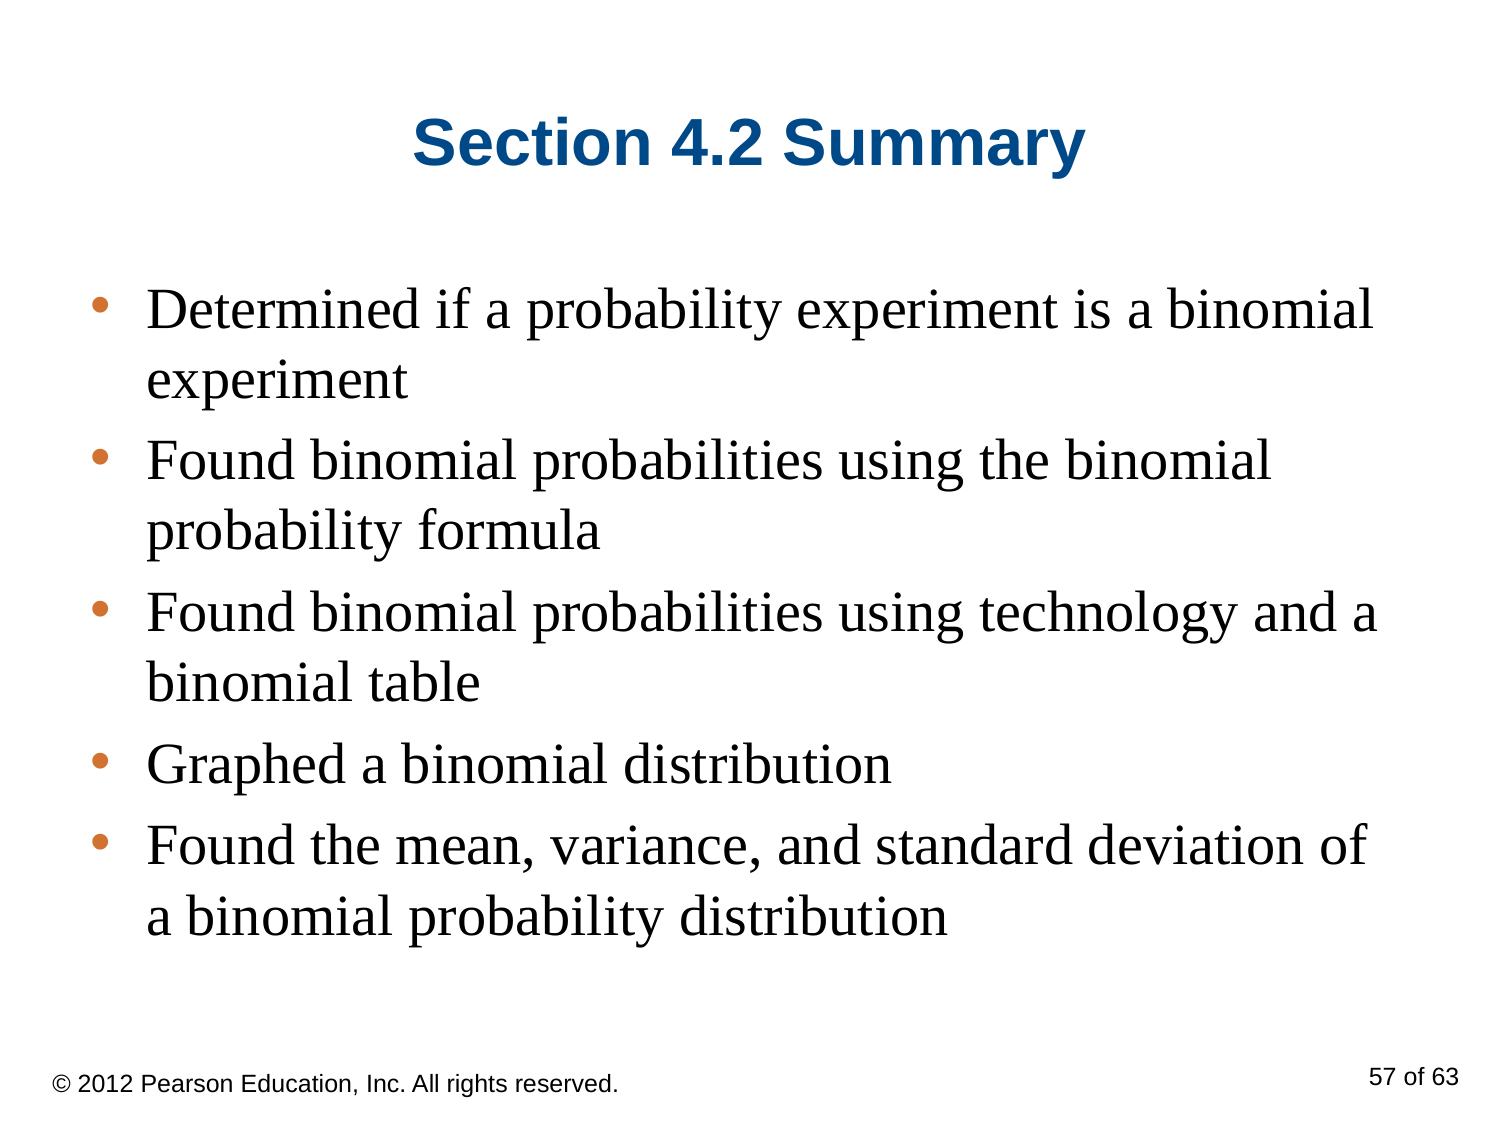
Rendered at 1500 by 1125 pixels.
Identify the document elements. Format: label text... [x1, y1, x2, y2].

text_box © 2012 Pearson Education, Inc. All rights reserved. [37, 1052, 750, 1113]
title Section 4.2 Summary [75, 45, 1425, 233]
list Determined if a probability experiment is a binomial experiment Found binomial probabilities using the binomial probability formula Found binomial probabilities using technology and a binomial table Graphed a binomial distribution Found the mean, variance, and standard deviation of a binomial probability distribution [75, 262, 1402, 1005]
text_box 57 of 63 [1124, 1052, 1475, 1113]
